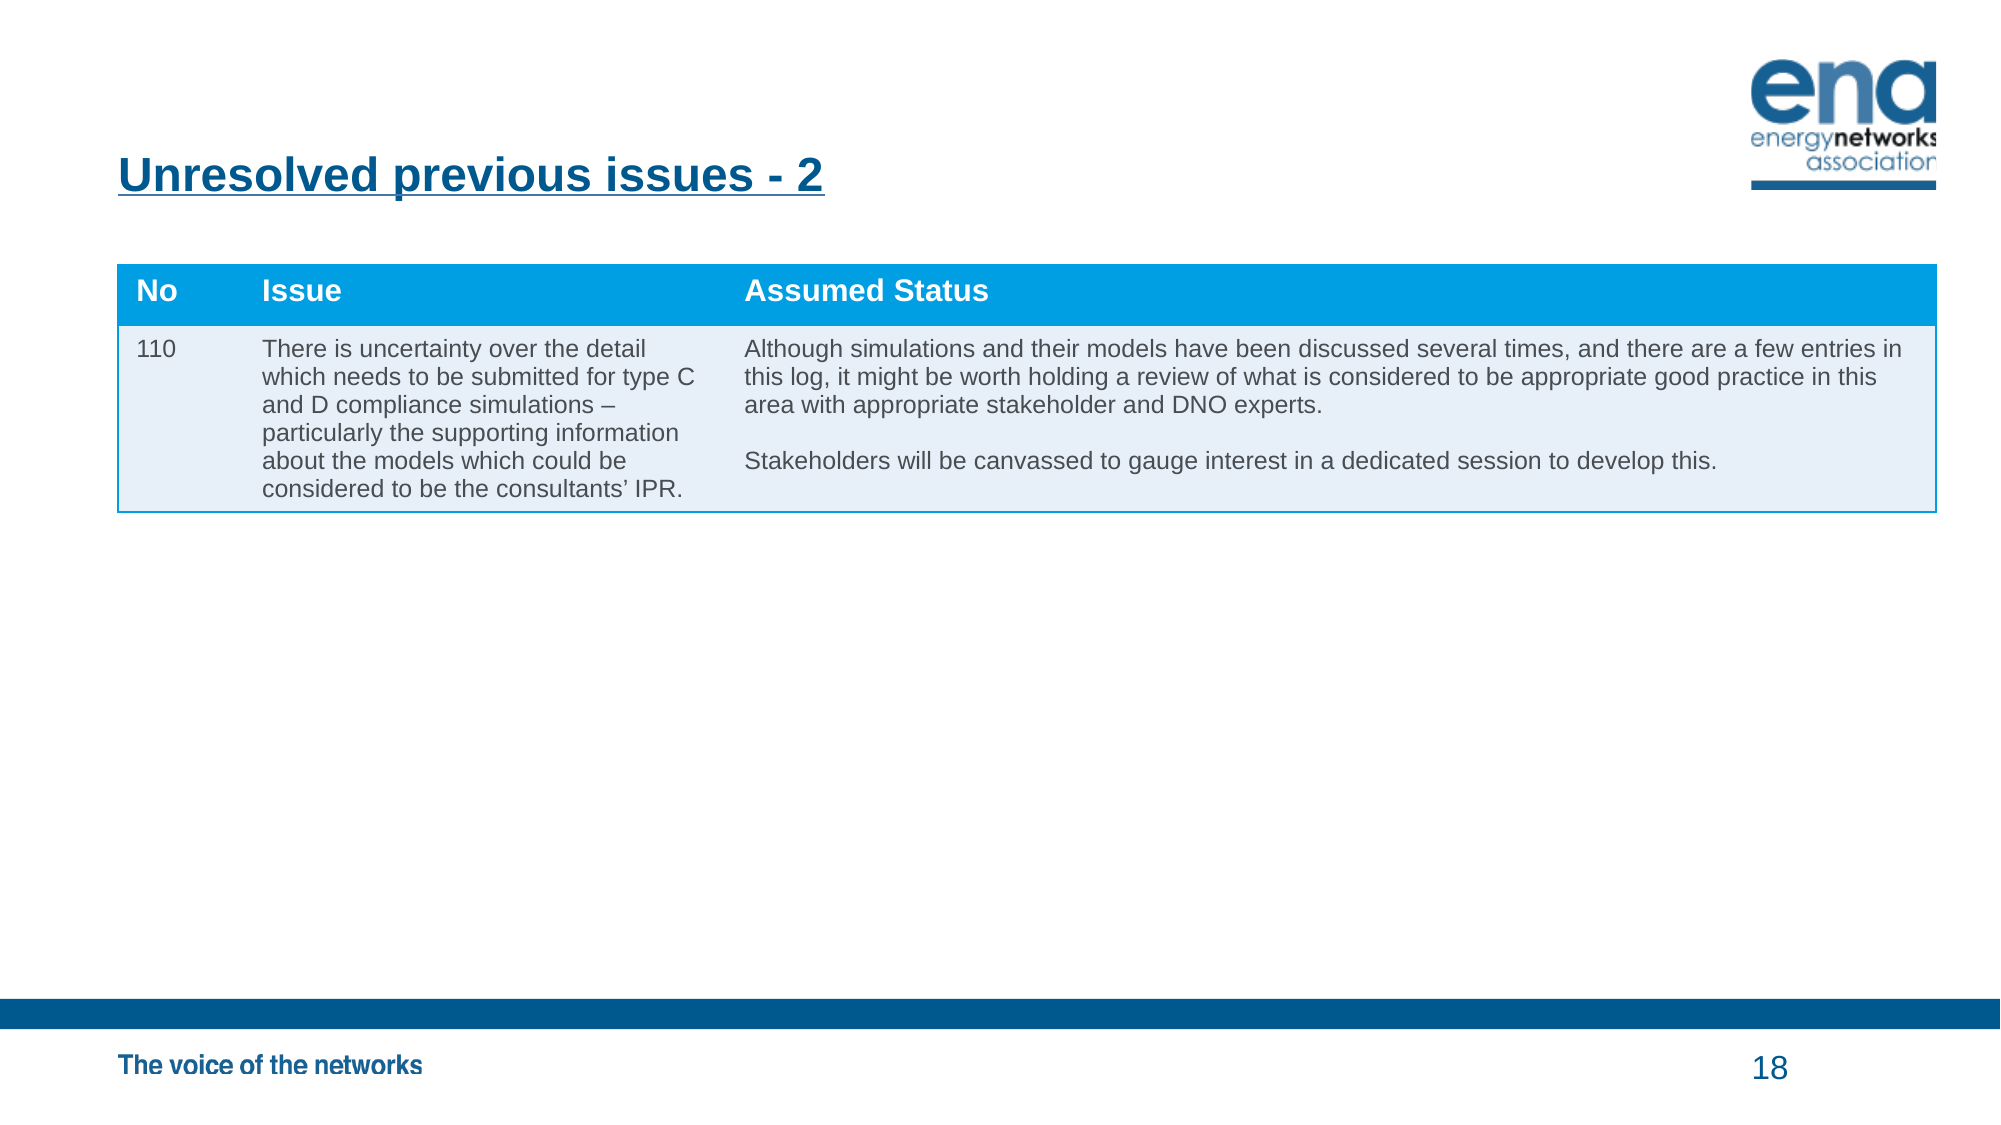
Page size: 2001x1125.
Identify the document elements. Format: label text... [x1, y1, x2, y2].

table_header Assumed Status [726, 265, 1935, 324]
table_header No [119, 265, 244, 324]
slide_number 18 [1751, 1036, 1937, 1096]
table_cell 110 [119, 326, 244, 511]
table_cell There is uncertainty over the detail which needs to be submitted for type C and D compliance simulations – particularly the supporting information about the models which could be considered to be the consultants’ IPR. [244, 326, 726, 511]
table_cell Although simulations and their models have been discussed several times, and there are a few entries in this log, it might be worth holding a review of what is considered to be appropriate good practice in this area with appropriate stakeholder and DNO experts. Stakeholders will be canvassed to gauge interest in a dedicated session to develop this. [726, 326, 1935, 511]
title Unresolved previous issues - 2 [118, 47, 1595, 201]
table_header Issue [244, 265, 726, 324]
